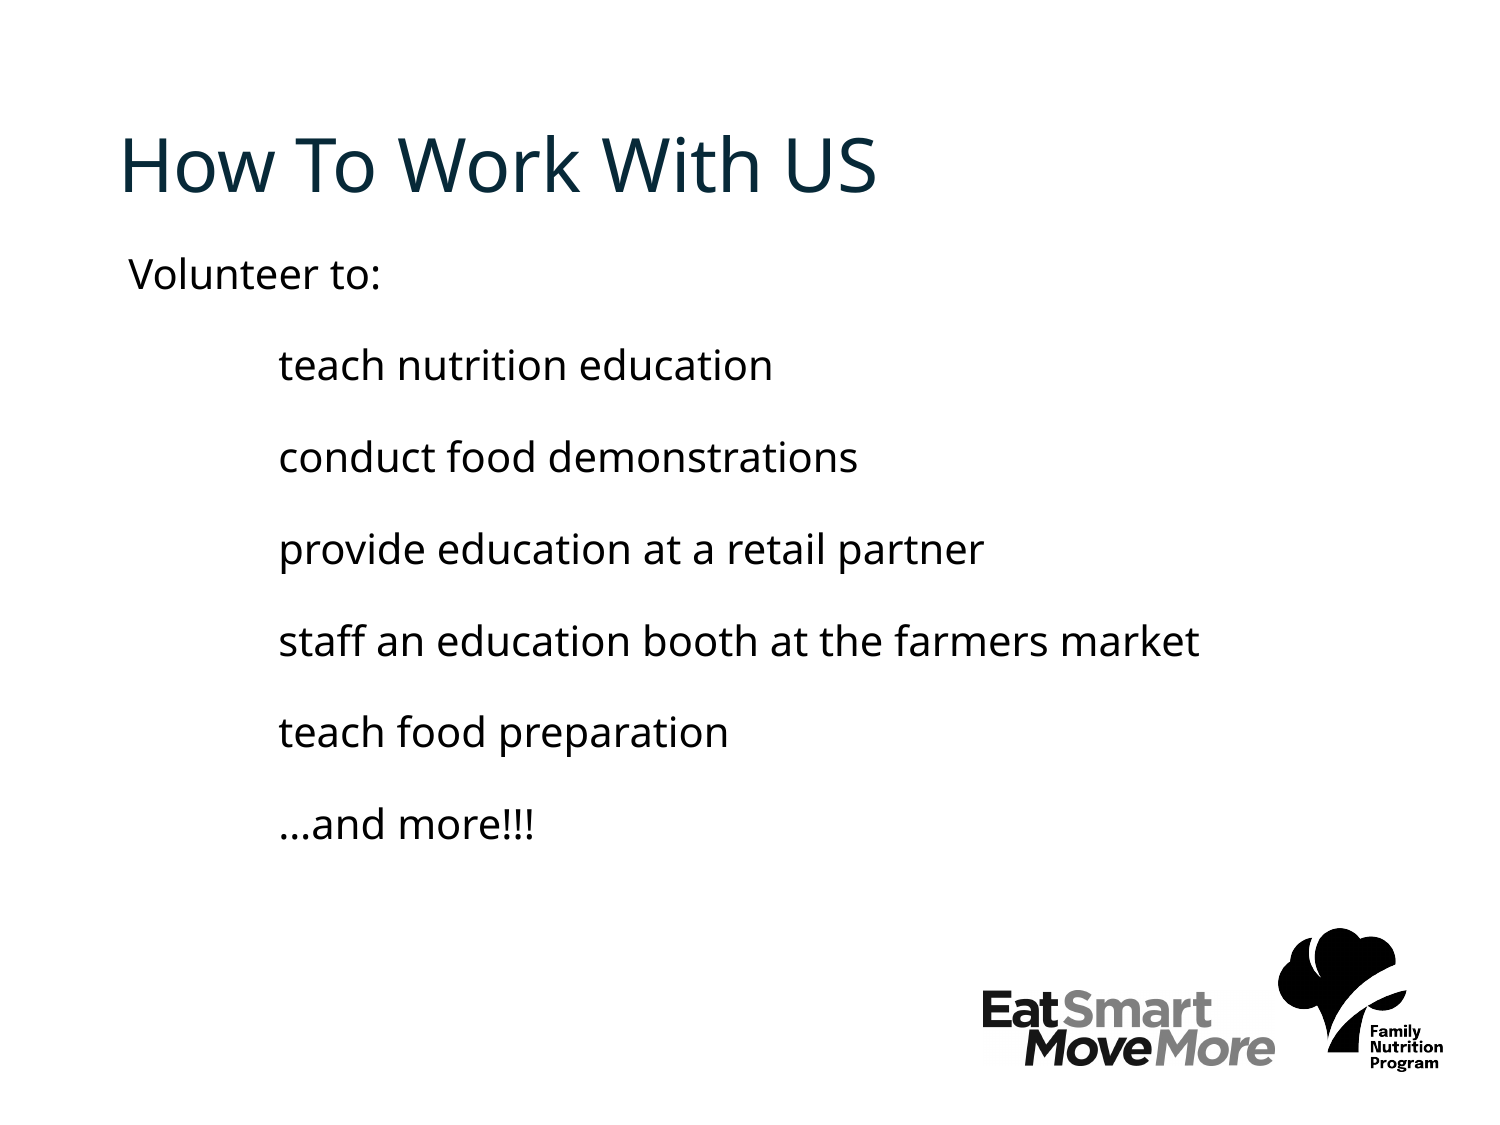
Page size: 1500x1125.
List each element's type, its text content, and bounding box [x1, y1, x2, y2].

list Volunteer to: teach nutrition education conduct food demonstrations provide education at a retail partner staff an education booth at the farmers market teach food preparation …and more!!! [84, 232, 1341, 882]
picture [1278, 928, 1443, 1072]
title How To Work With US [103, 59, 1397, 278]
picture [983, 990, 1275, 1066]
